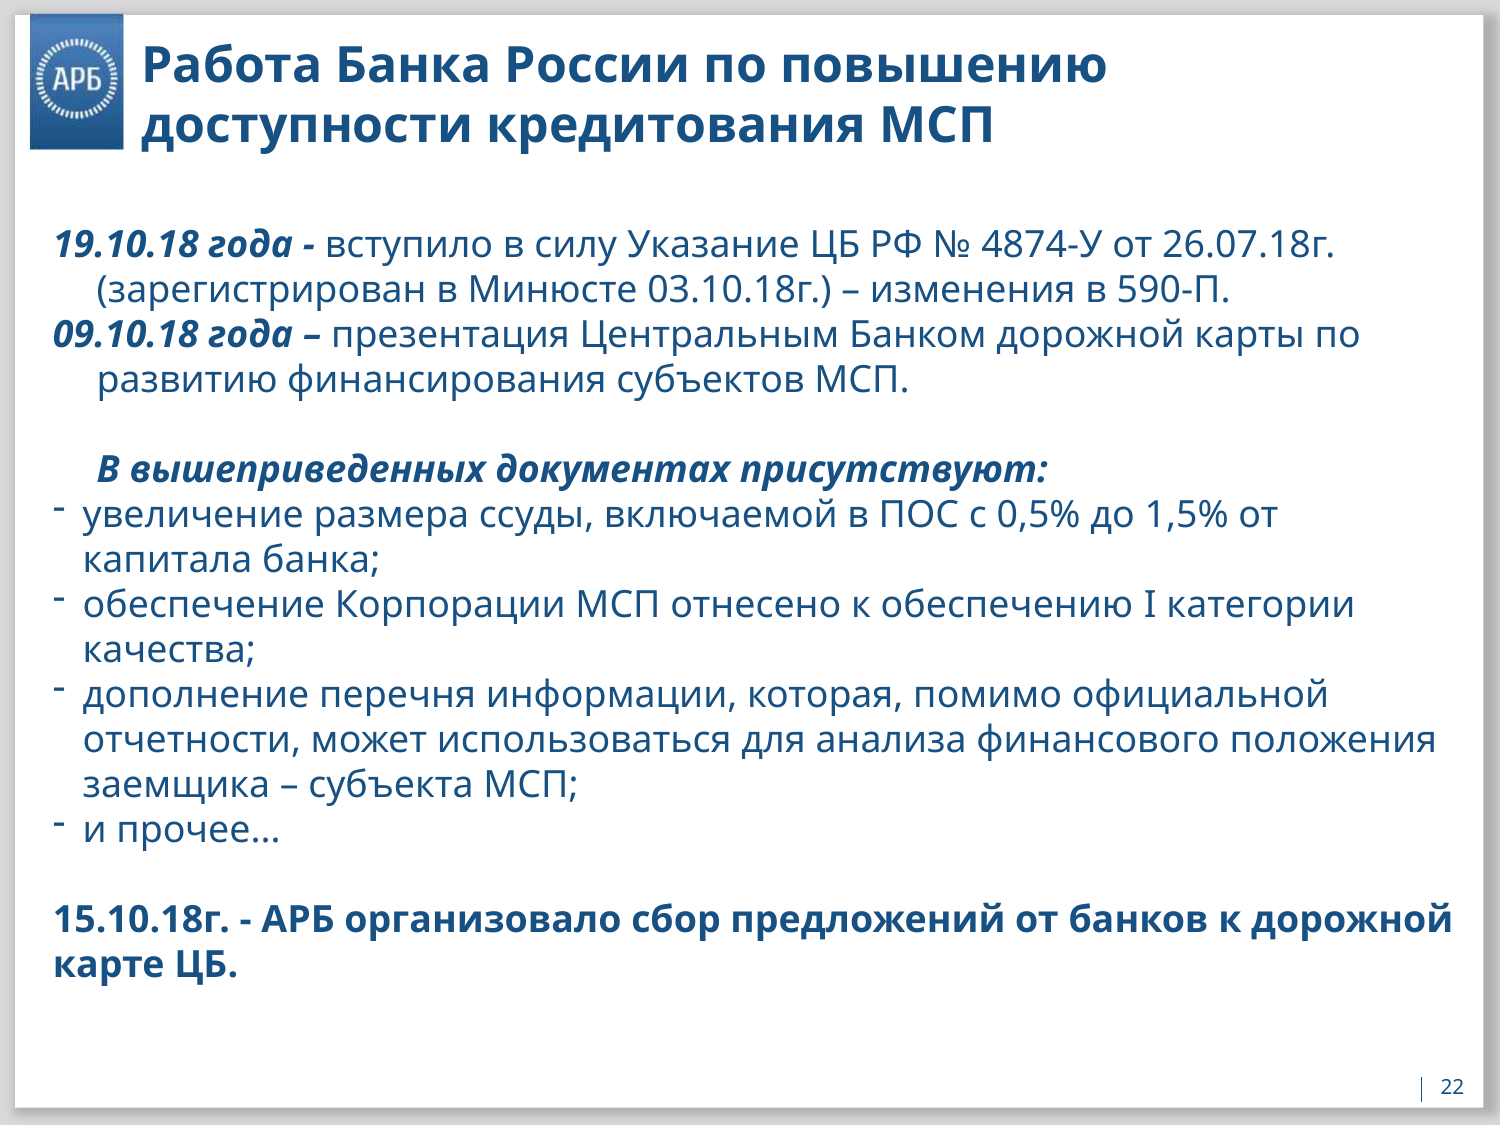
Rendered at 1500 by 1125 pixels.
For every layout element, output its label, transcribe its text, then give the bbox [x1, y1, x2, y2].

slide_number 22 [1421, 1070, 1484, 1105]
text_box 19.10.18 года - вступило в силу Указание ЦБ РФ № 4874-У от 26.07.18г. (зарегистрирован в Минюсте 03.10.18г.) – изменения в 590-П. 09.10.18 года – презентация Центральным Банком дорожной карты по развитию финансирования субъектов МСП. В вышеприведенных документах присутствуют: увеличение размера ссуды, включаемой в ПОС с 0,5% до 1,5% от капитала банка; обеспечение Корпорации МСП отнесено к обеспечению I категории качества; дополнение перечня информации, которая, помимо официальной отчетности, может использоваться для анализа финансового положения заемщика – субъекта МСП; и прочее... 15.10.18г. - АРБ организовало сбор предложений от банков к дорожной карте ЦБ. [52, 174, 1455, 611]
text_box Работа Банка России по повышению доступности кредитования МСП [141, 32, 1447, 151]
picture [29, 13, 125, 152]
